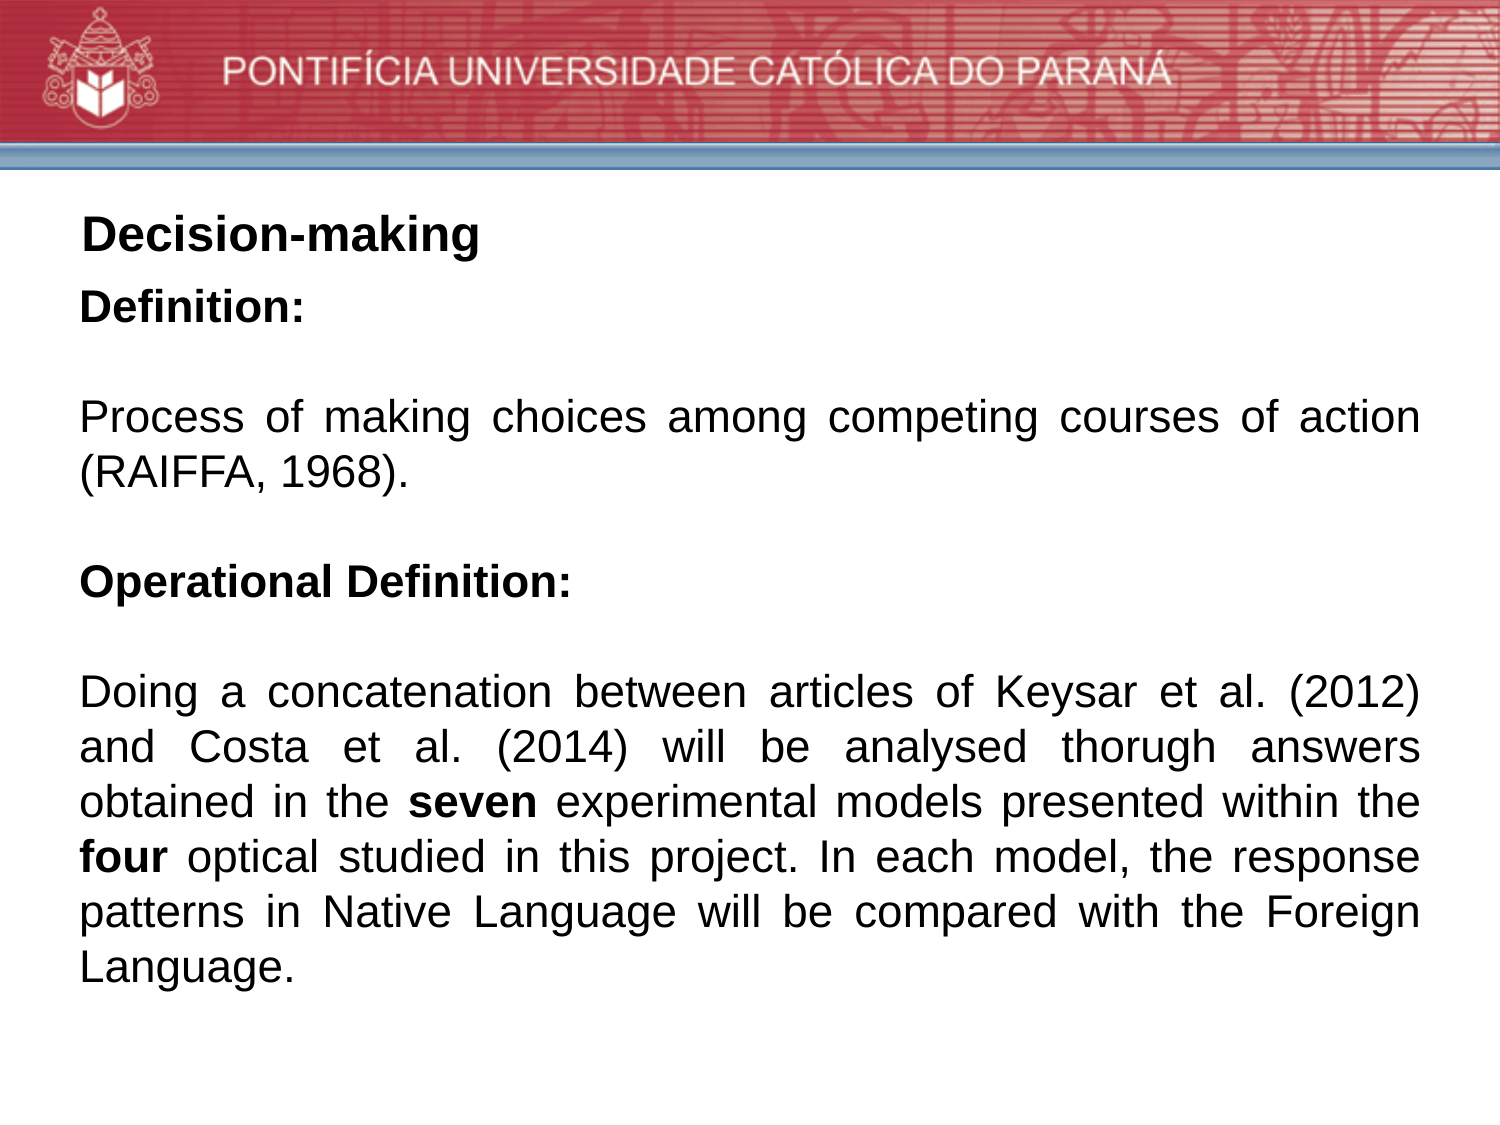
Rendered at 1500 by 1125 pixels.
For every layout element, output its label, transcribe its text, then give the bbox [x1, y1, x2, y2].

text_box Decision-making [66, 193, 497, 269]
text_box Definition: Process of making choices among competing courses of action (RAIFFA, 1968). Operational Definition: Doing a concatenation between articles of Keysar et al. (2012) and Costa et al. (2014) will be analysed thorugh answers obtained in the seven experimental models presented within the four optical studied in this project. In each model, the response patterns in Native Language will be compared with the Foreign Language. [64, 269, 1437, 999]
picture [0, 0, 1500, 170]
